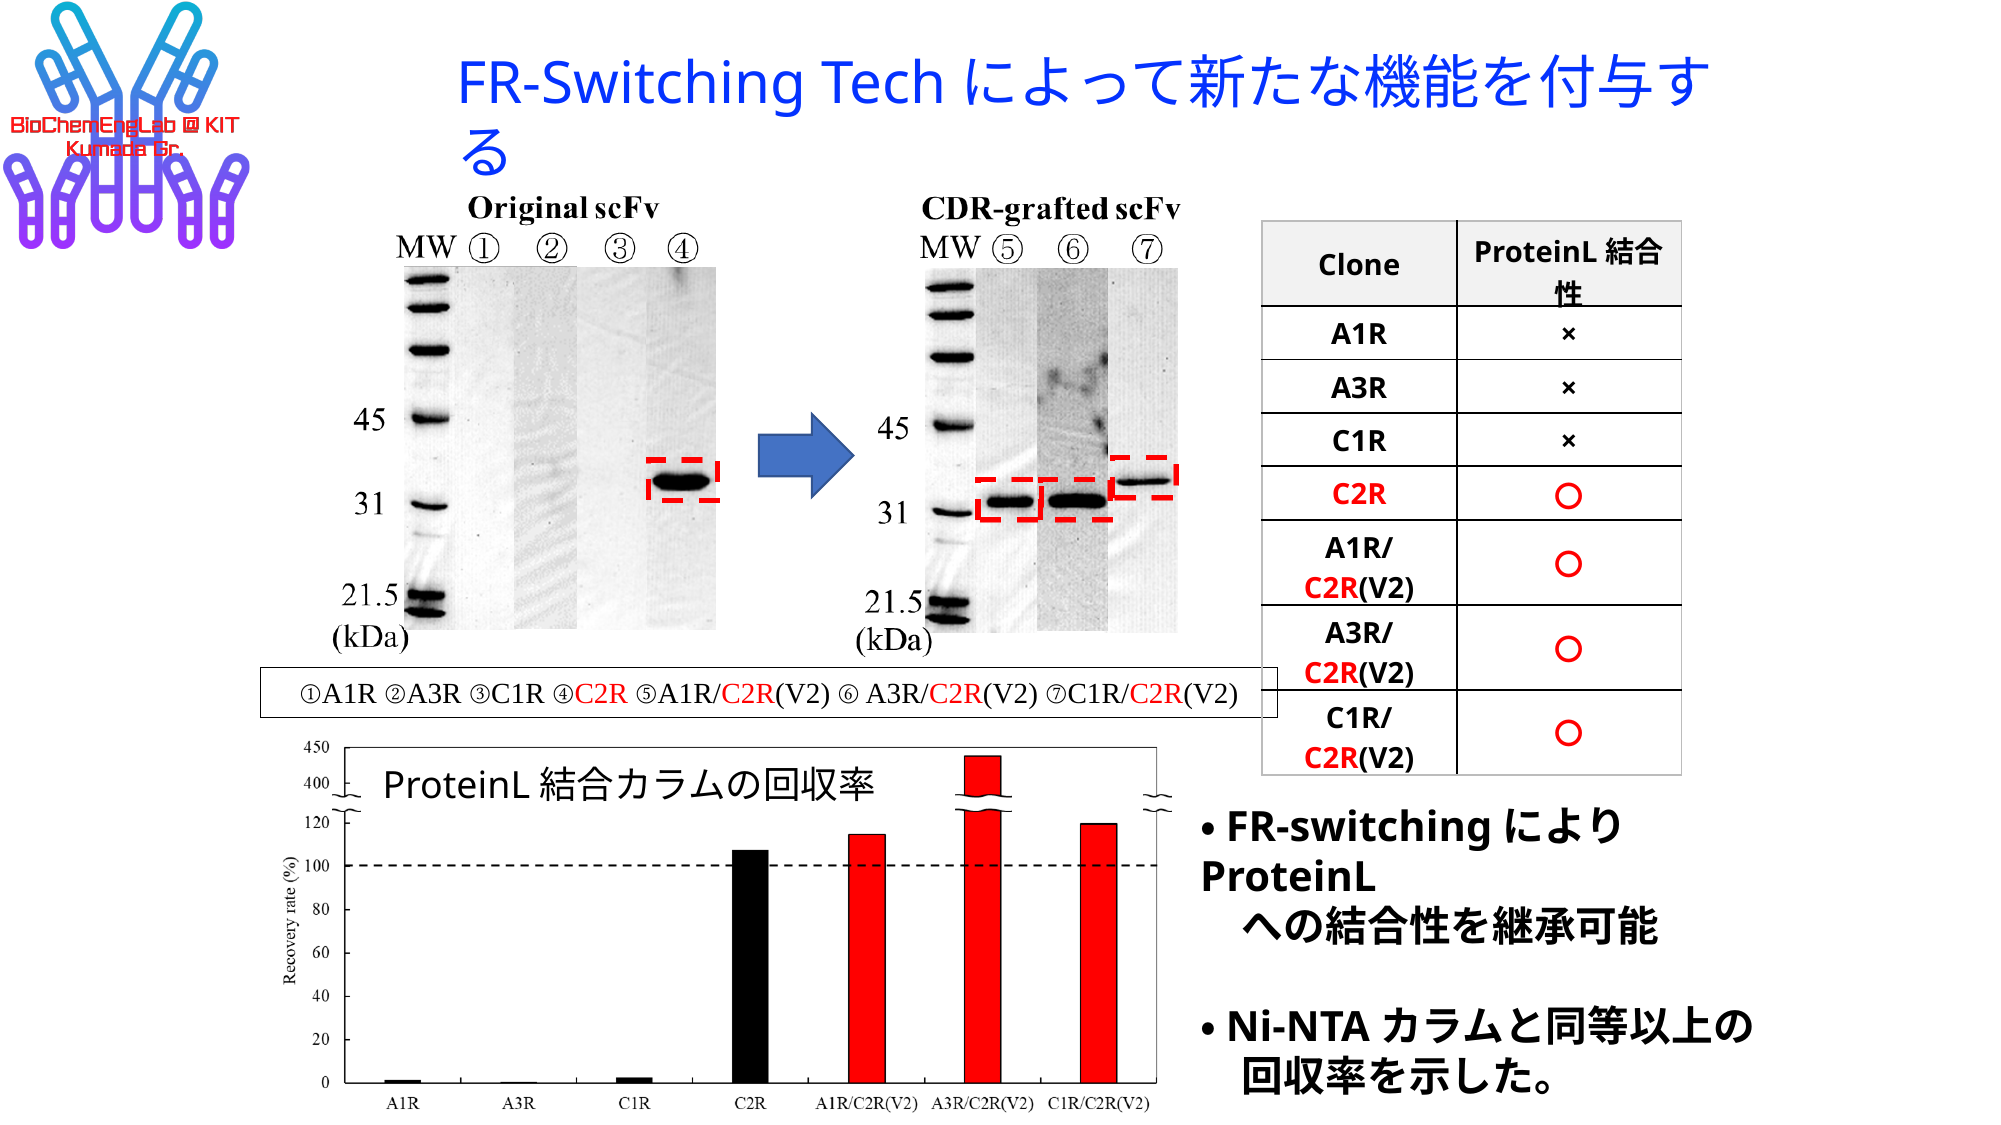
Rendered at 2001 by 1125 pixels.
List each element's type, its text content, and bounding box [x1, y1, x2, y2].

table_cell A1R [1263, 307, 1456, 359]
table_cell A3R/C2R(V2) [1263, 606, 1456, 689]
table_cell C1R [1263, 414, 1456, 465]
table_cell A1R/C2R(V2) [1263, 521, 1456, 604]
table_cell C2R [1263, 467, 1456, 519]
table_cell 〇 [1458, 691, 1681, 774]
table_cell 〇 [1458, 467, 1681, 519]
table_cell C1R/C2R(V2) [1263, 691, 1456, 774]
table_cell × [1458, 360, 1681, 412]
table_cell 〇 [1458, 521, 1681, 604]
picture [834, 175, 1203, 678]
picture [0, 0, 250, 249]
table_header Clone [1263, 222, 1456, 305]
text_box [757, 411, 834, 500]
table_cell A3R [1263, 360, 1456, 412]
table_cell × [1458, 414, 1681, 465]
text_box ①A1R ②A3R ③C1R ④C2R ⑤A1R/C2R(V2) ⑥ A3R/C2R(V2) ⑦C1R/C2R(V2) [260, 667, 1261, 718]
picture [311, 175, 732, 675]
table_cell × [1458, 307, 1681, 359]
text_box ・FR-switchingによりProteinL への結合性を継承可能 ・Ni-NTAカラムと同等以上の 回収率を示した。 [1185, 791, 1821, 1107]
table_header ProteinL結合性 [1458, 222, 1681, 305]
picture [260, 730, 1173, 1122]
table_cell 〇 [1458, 606, 1681, 689]
text_box FR-Switching Techによって新たな機能を付与する [441, 37, 1750, 193]
